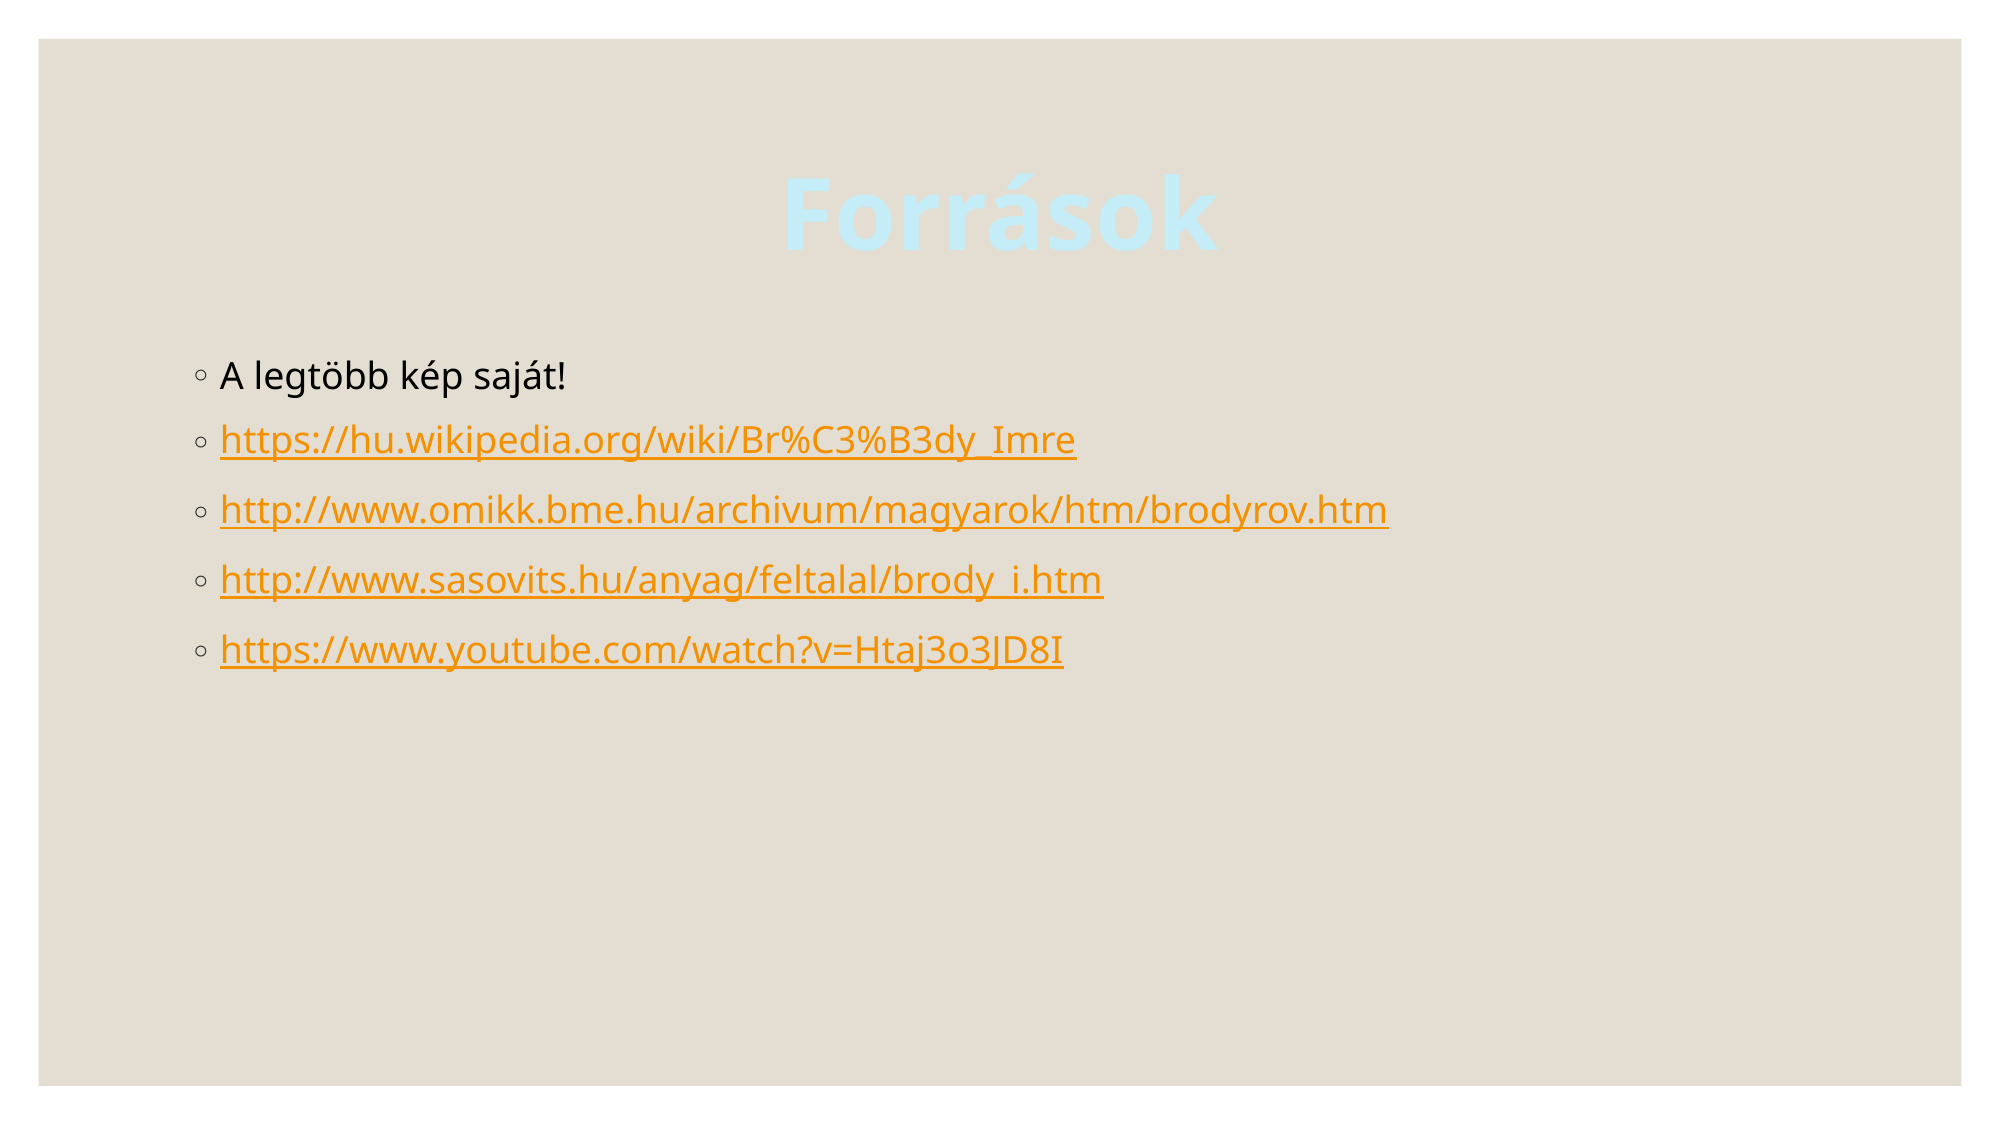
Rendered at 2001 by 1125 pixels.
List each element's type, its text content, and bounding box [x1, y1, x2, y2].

list A legtöbb kép saját! https://hu.wikipedia.org/wiki/Br%C3%B3dy_Imre http://www.omikk.bme.hu/archivum/magyarok/htm/brodyrov.htm http://www.sasovits.hu/anyag/feltalal/brody_i.htm https://www.youtube.com/watch?v=Htaj3o3JD8I [174, 345, 1825, 990]
title Források [174, 105, 1825, 331]
